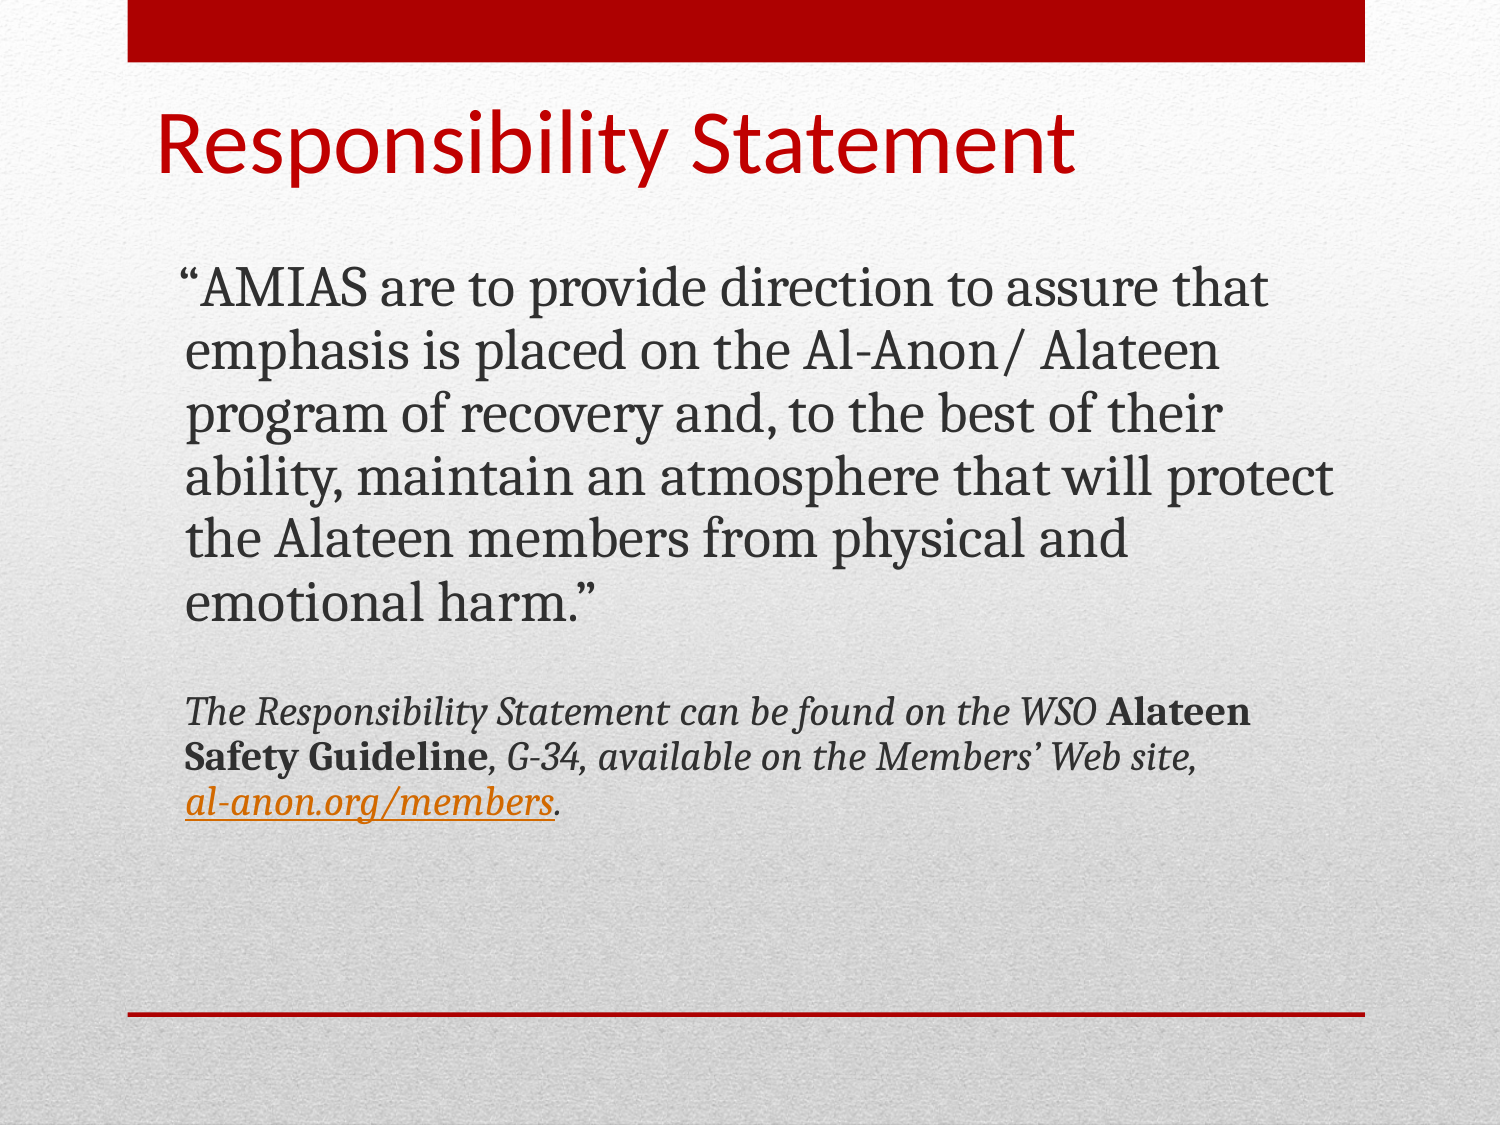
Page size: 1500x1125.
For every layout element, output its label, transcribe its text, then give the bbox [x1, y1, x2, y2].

list “AMIAS are to provide direction to assure that emphasis is placed on the Al-Anon/ Alateen program of recovery and, to the best of their ability, maintain an atmosphere that will protect the Alateen members from physical and emotional harm.” The Responsibility Statement can be found on the WSO Alateen Safety Guideline, G-34, available on the Members’ Web site, al-anon.org/members. [125, 262, 1363, 900]
title Responsibility Statement [140, 0, 1253, 200]
picture [0, 0, 1500, 1125]
